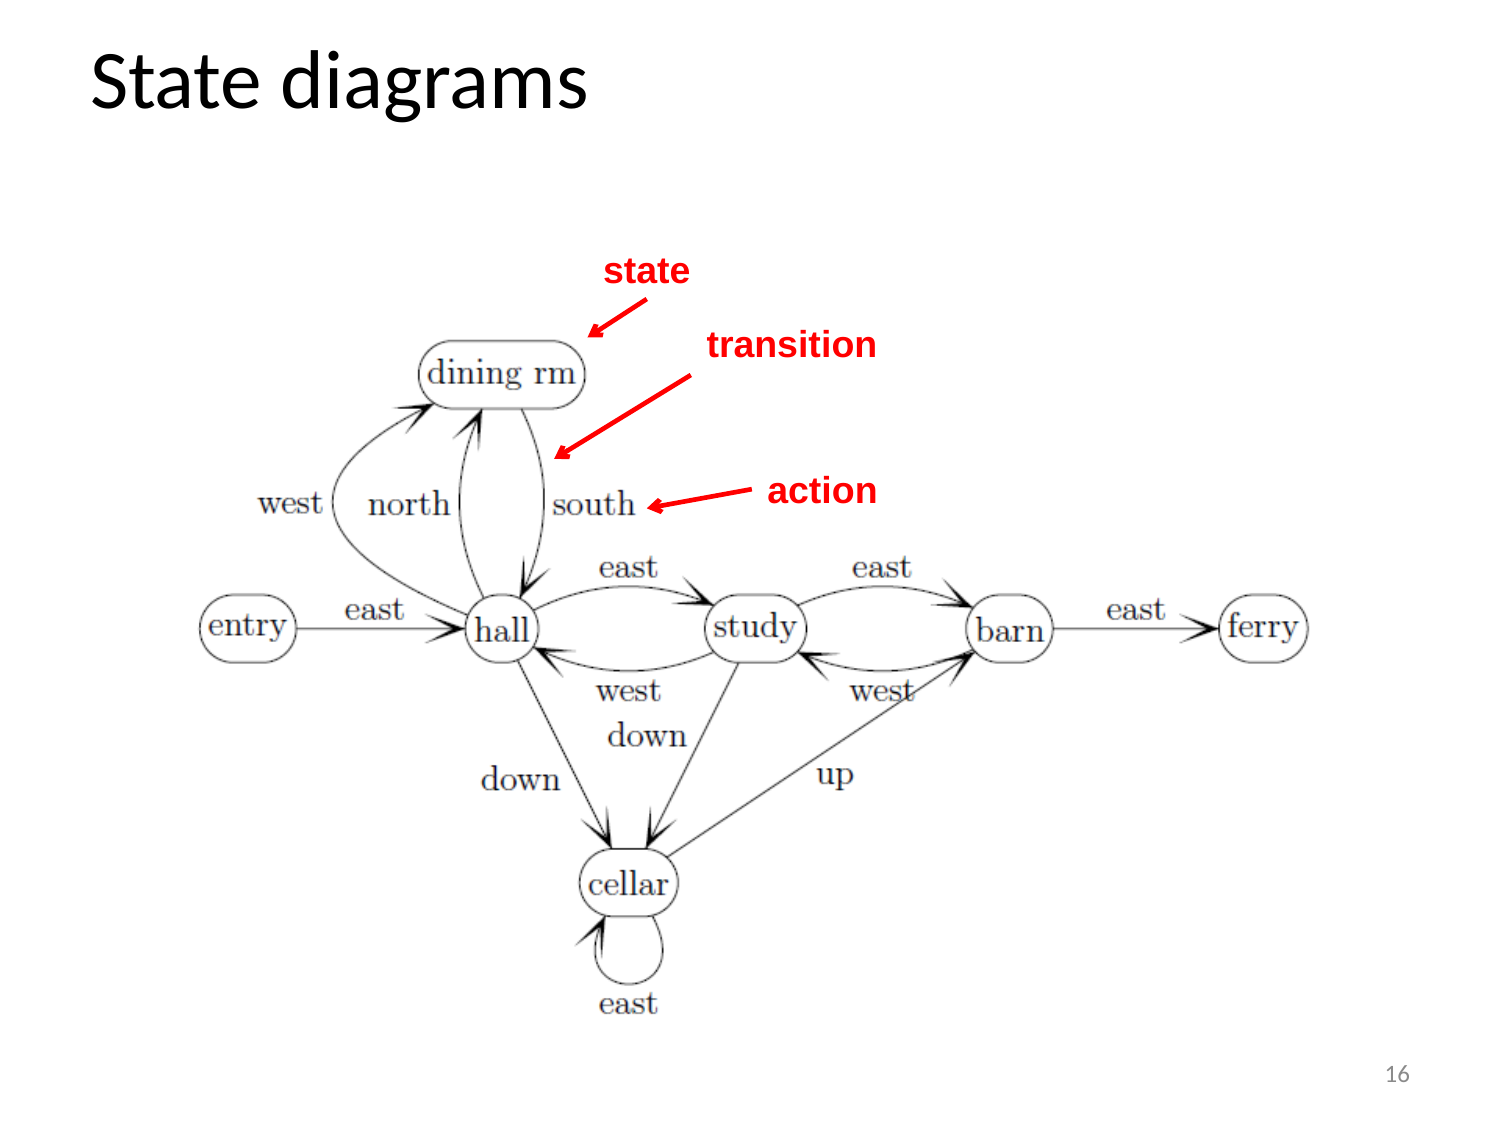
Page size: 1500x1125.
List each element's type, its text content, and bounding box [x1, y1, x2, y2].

title State diagrams [74, 0, 1426, 151]
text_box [646, 488, 753, 509]
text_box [587, 298, 648, 338]
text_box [553, 374, 692, 460]
picture [137, 312, 1390, 1048]
text_box state [588, 238, 706, 299]
slide_number 16 [1074, 1042, 1425, 1103]
